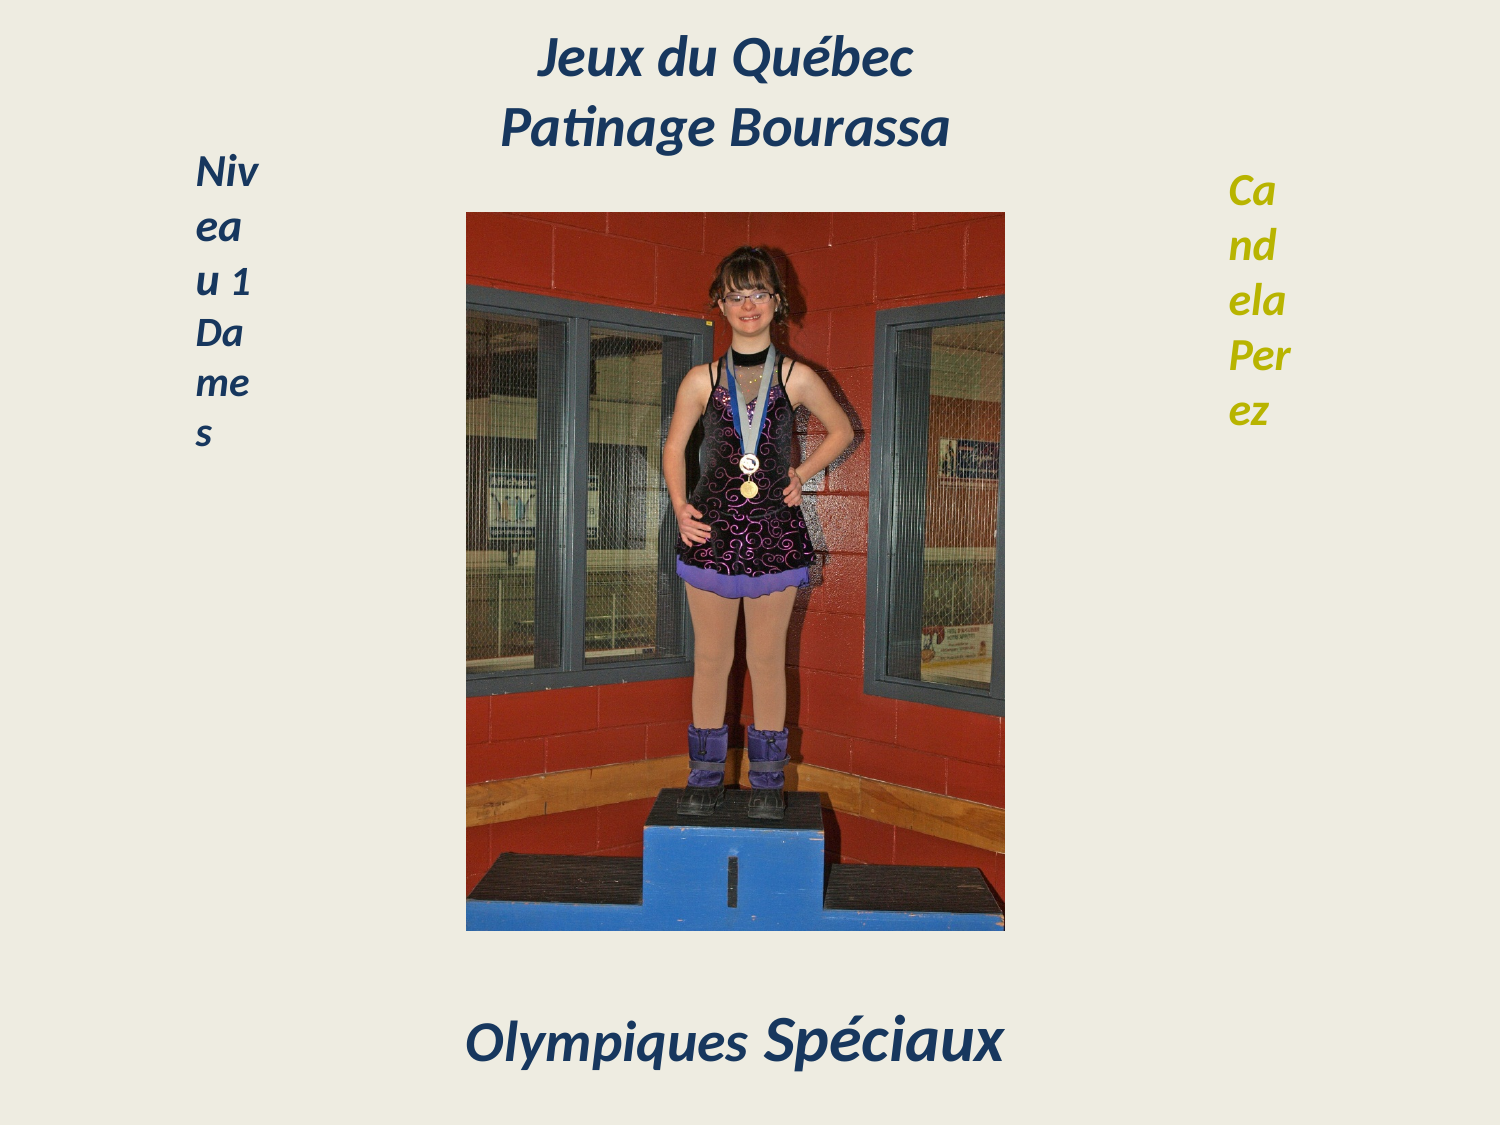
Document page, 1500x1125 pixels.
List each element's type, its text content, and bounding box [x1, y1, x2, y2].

picture [466, 212, 1005, 931]
title Jeux du Québec Patinage Bourassa [383, 4, 1069, 173]
text_box Niveau 1 Dames [180, 132, 278, 463]
subtitle Olympiques Spéciaux [322, 987, 1150, 1083]
text_box Candela Perez [1213, 152, 1310, 442]
